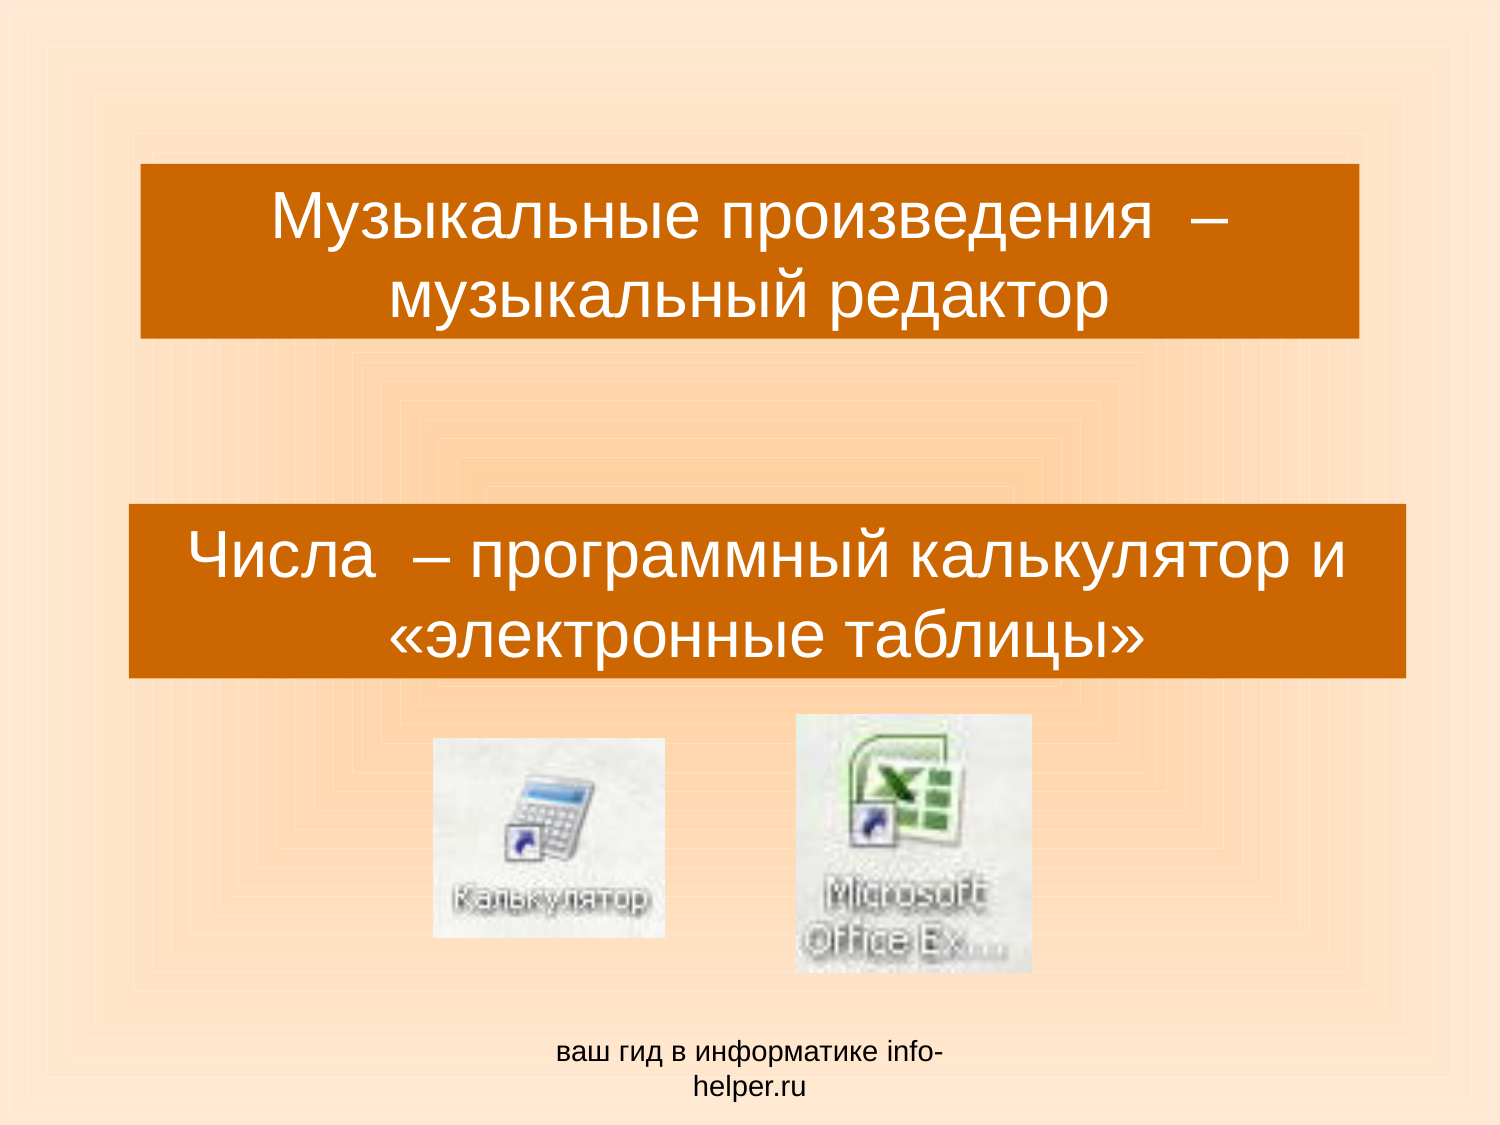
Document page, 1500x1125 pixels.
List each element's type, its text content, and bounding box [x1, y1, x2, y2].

picture [796, 714, 1032, 973]
text_box Музыкальные произведения – музыкальный редактор [140, 163, 1360, 339]
picture [433, 738, 665, 938]
footer ваш гид в информатике info-helper.ru [512, 1024, 988, 1103]
text_box Числа – программный калькулятор и «электронные таблицы» [128, 503, 1407, 679]
